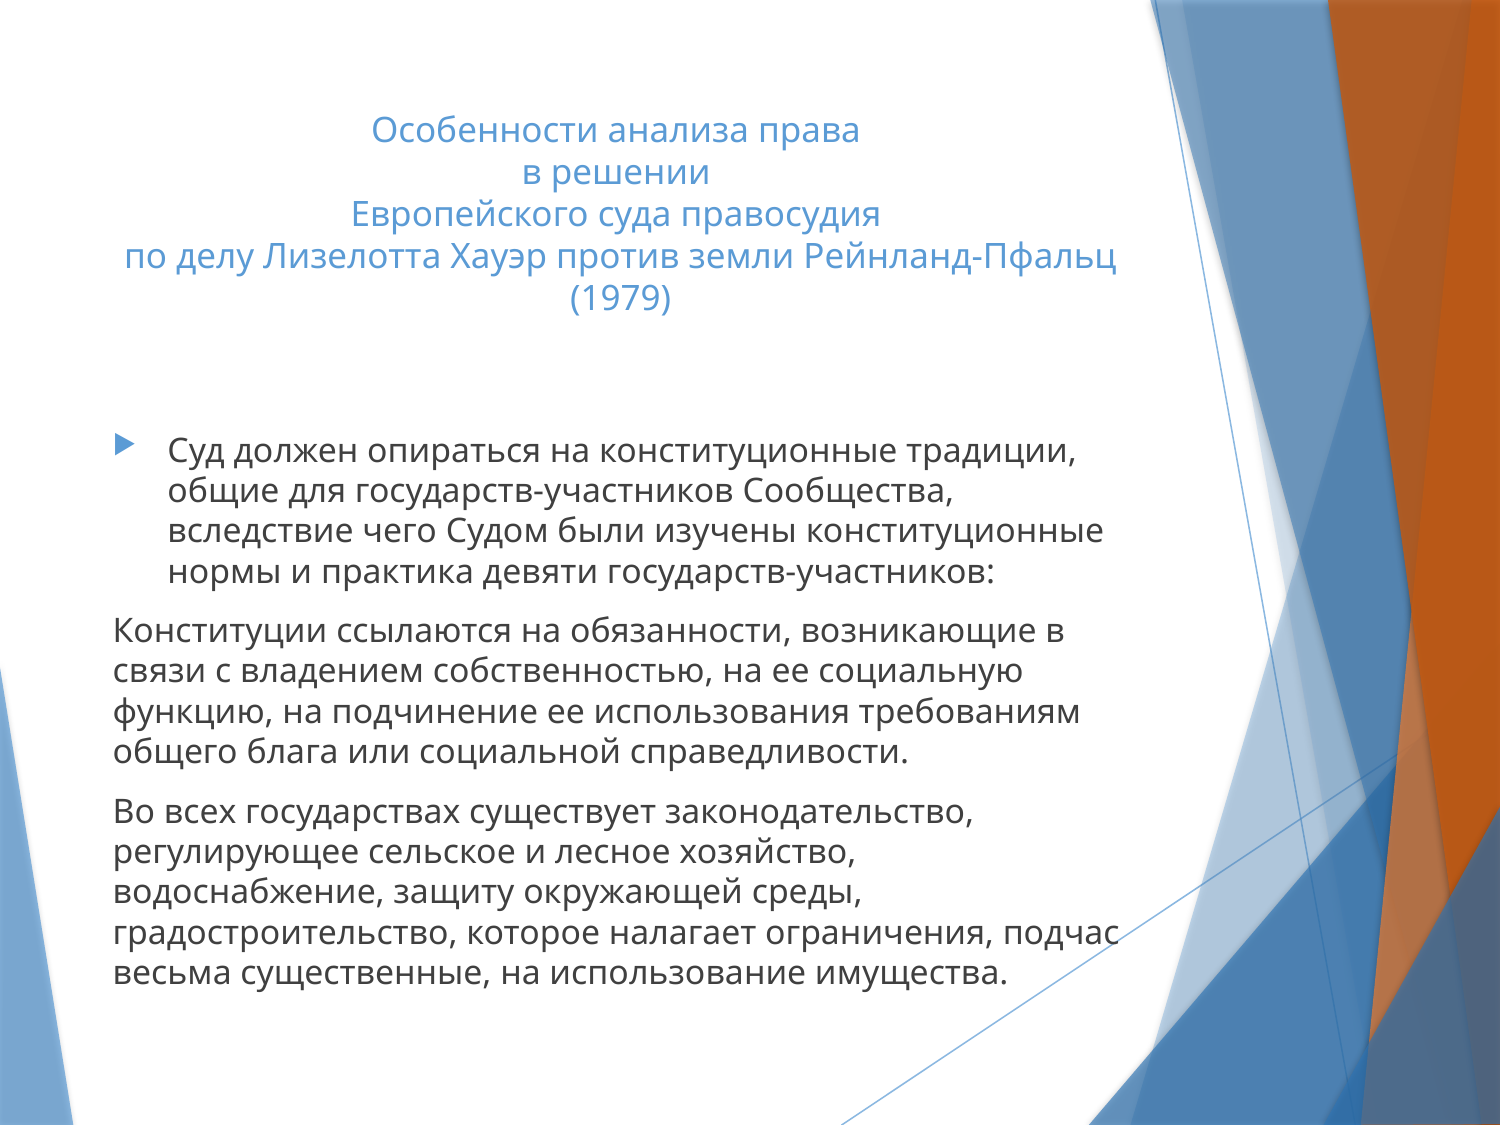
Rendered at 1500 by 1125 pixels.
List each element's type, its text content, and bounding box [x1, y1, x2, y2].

list Суд должен опираться на конституционные традиции, общие для государств-участников Сообщества, вследствие чего Судом были изучены конституционные нормы и практика девяти государств-участников: Конституции ссылаются на обязанности, возникающие в связи с владением собственностью, на ее социальную функцию, на подчинение ее использования требованиям общего блага или социальной справедливости. Во всех государствах существует законодательство, регулирующее сельское и лесное хозяйство, водоснабжение, защиту окружающей среды, градостроительство, которое налагает ограничения, подчас весьма существенные, на использование имущества. [97, 420, 1139, 1058]
title Особенности анализа права в решении Европейского суда правосудия по делу Лизелотта Хауэр против земли Рейнланд-Пфальц (1979) [99, 99, 1142, 327]
